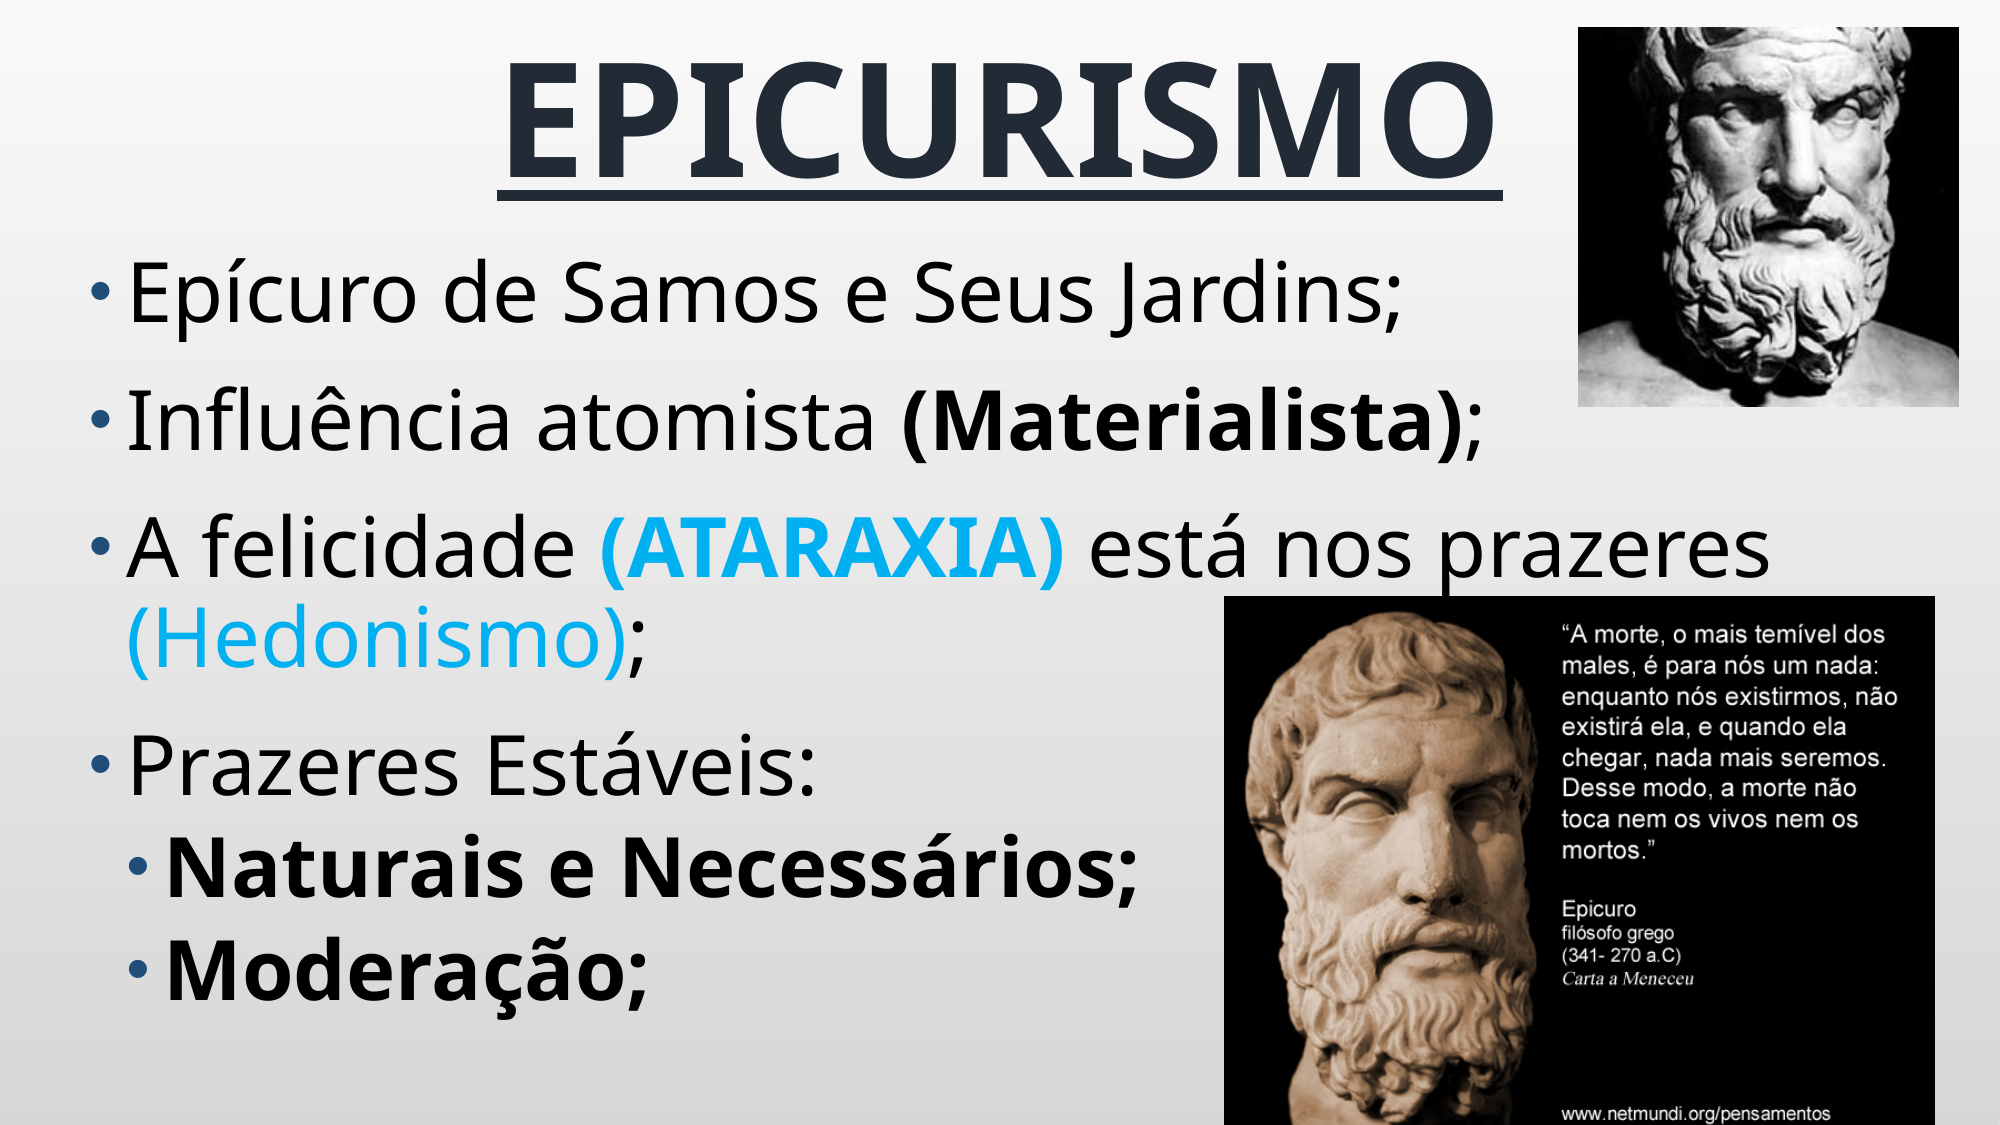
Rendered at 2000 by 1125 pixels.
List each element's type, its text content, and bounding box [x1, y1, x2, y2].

picture [1578, 27, 1959, 407]
picture [1224, 596, 1935, 1125]
title EPICURISMO [199, 30, 1578, 220]
list Epícuro de Samos e Seus Jardins; Influência atomista (Materialista); A felicidade (ATARAXIA) está nos prazeres (Hedonismo); Prazeres Estáveis: Naturais e Necessários; Moderação; [66, 243, 1933, 1083]
